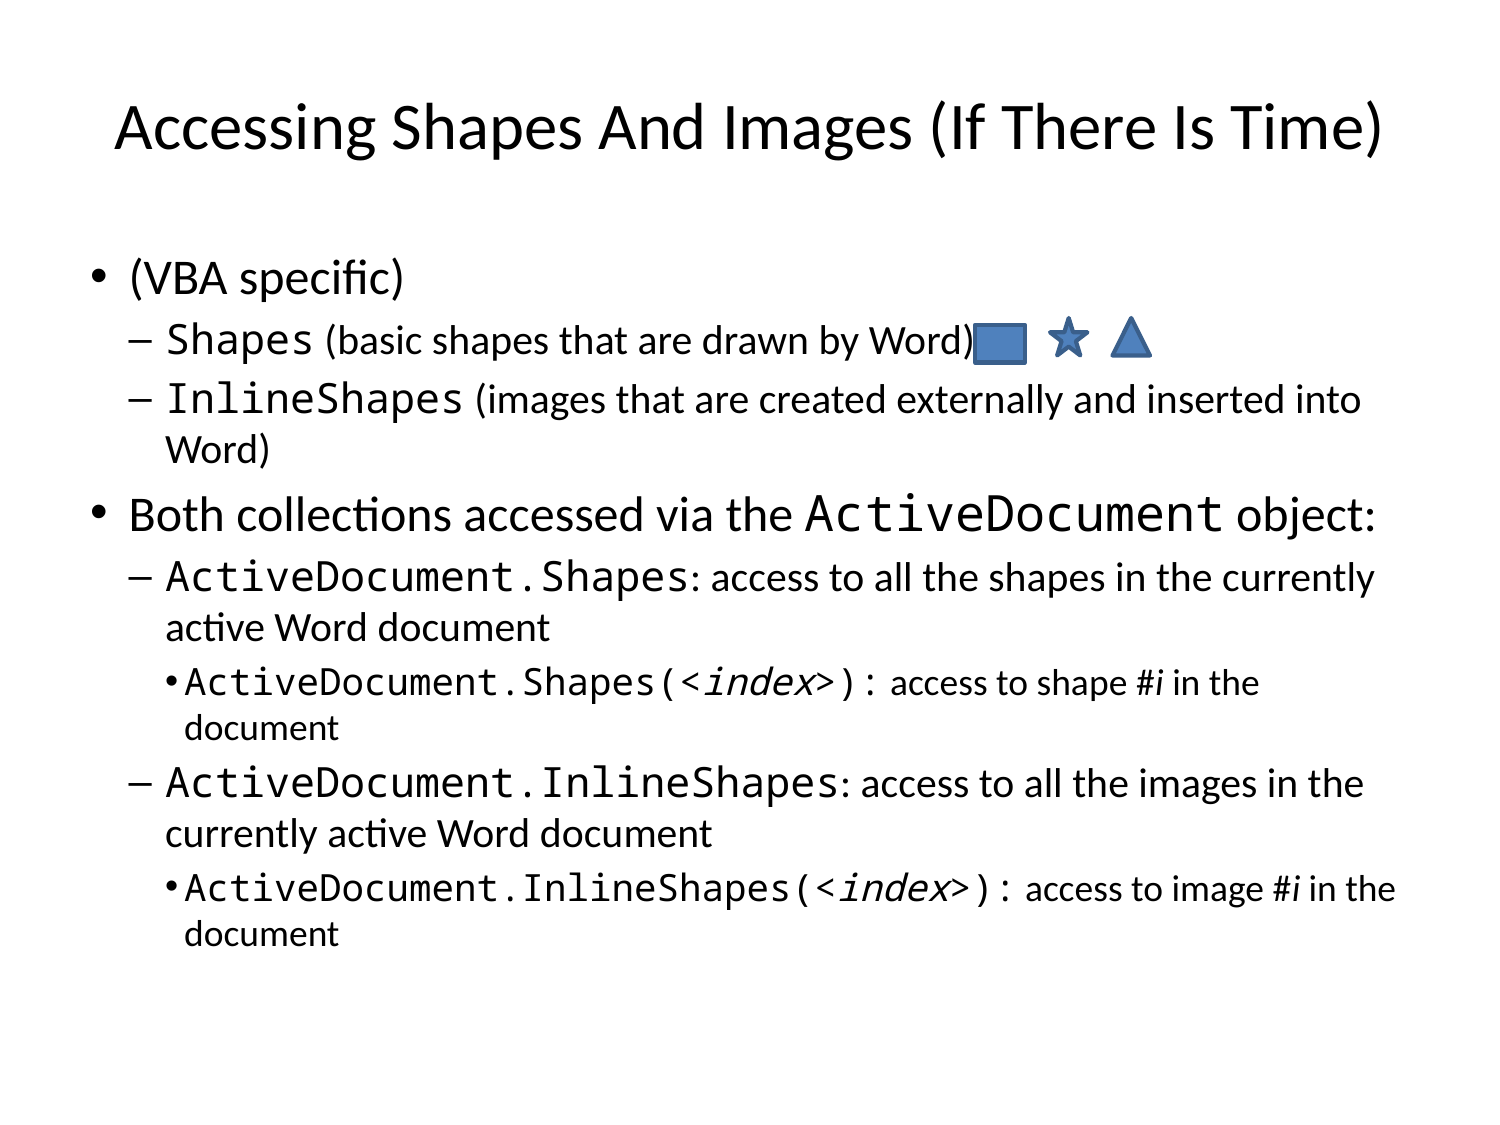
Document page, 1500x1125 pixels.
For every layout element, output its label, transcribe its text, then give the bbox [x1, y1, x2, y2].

list (VBA specific) Shapes (basic shapes that are drawn by Word) InlineShapes (images that are created externally and inserted into Word) Both collections accessed via the ActiveDocument object: ActiveDocument.Shapes: access to all the shapes in the currently active Word document ActiveDocument.Shapes(<index>): access to shape #i in the document ActiveDocument.InlineShapes: access to all the images in the currently active Word document ActiveDocument.InlineShapes(<index>): access to image #i in the document [75, 237, 1425, 1063]
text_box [974, 317, 1151, 363]
title Accessing Shapes And Images (If There Is Time) [75, 45, 1425, 200]
